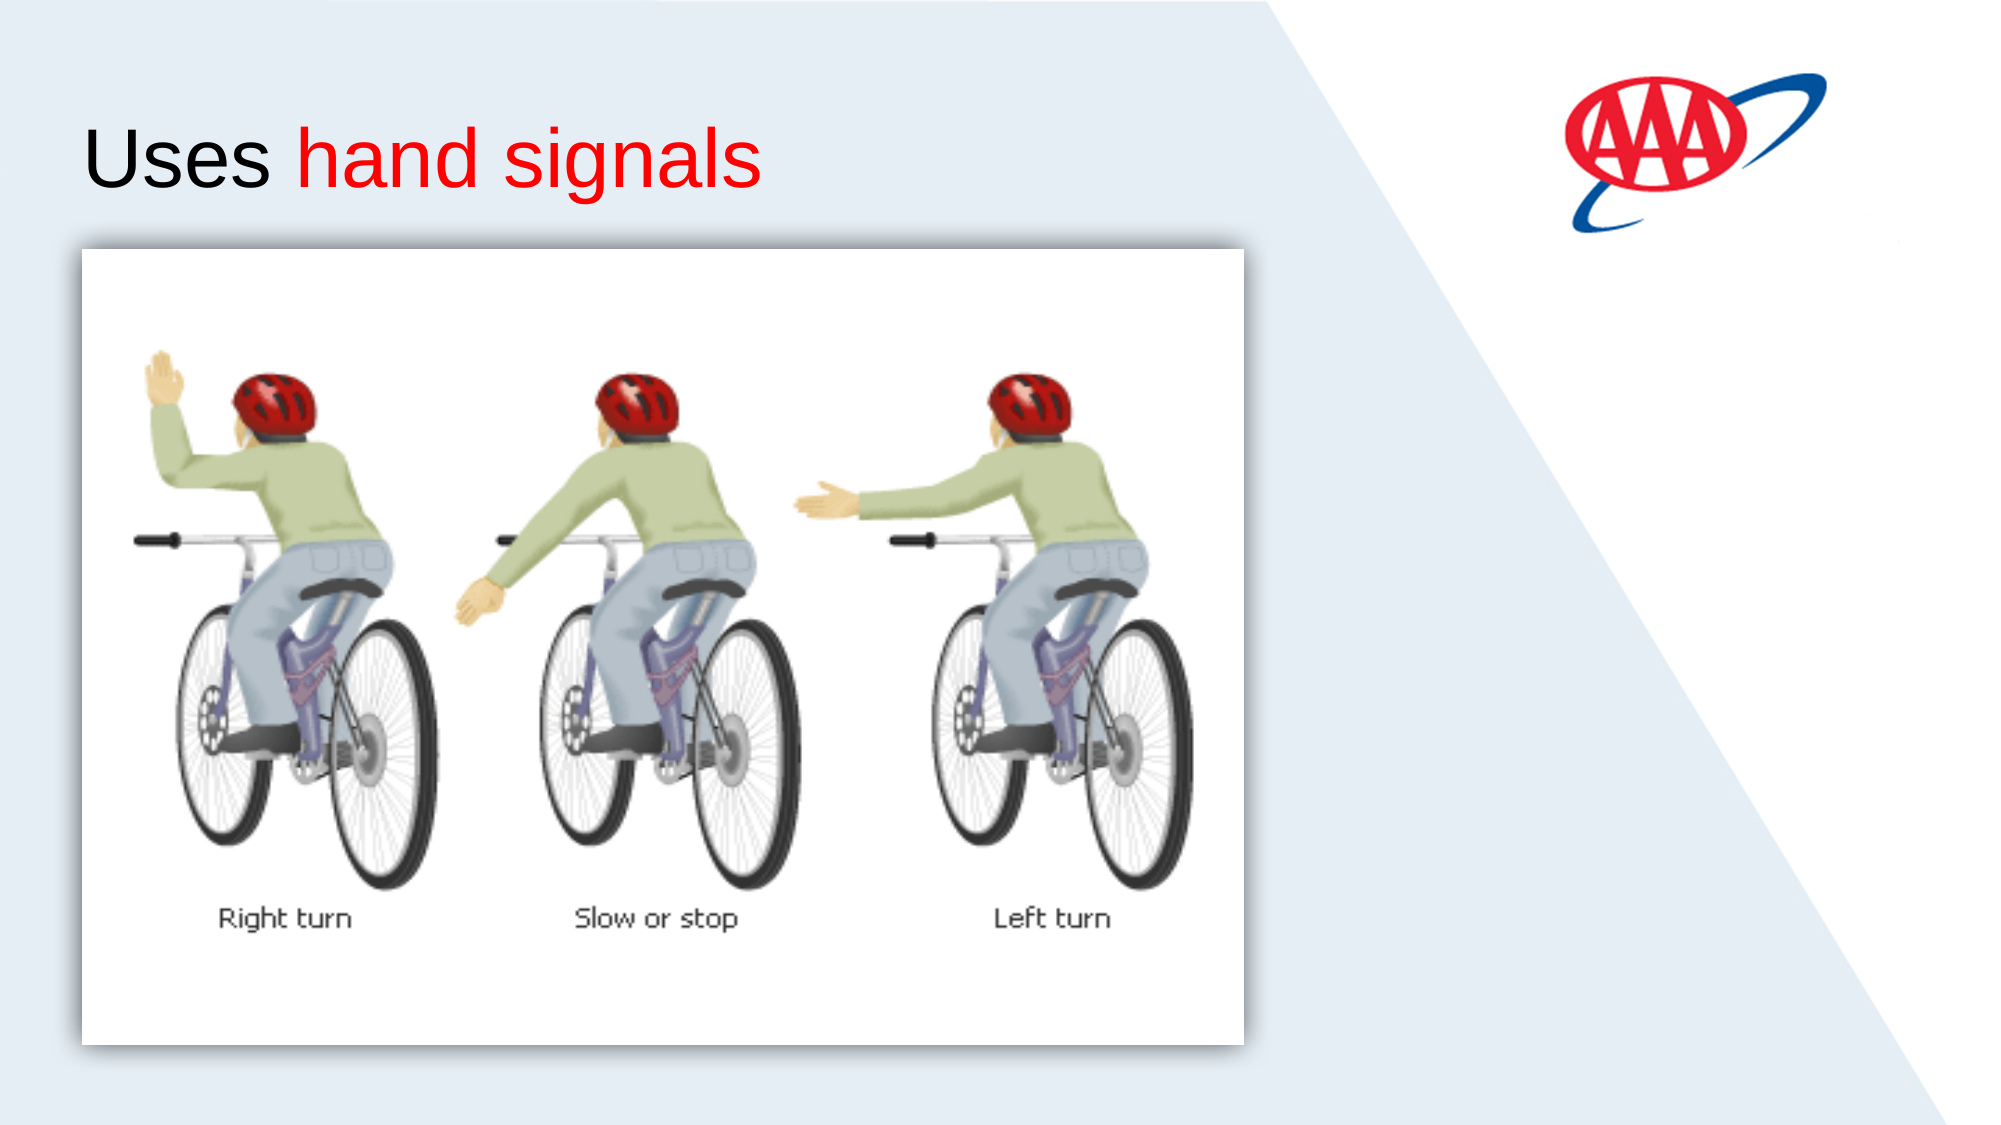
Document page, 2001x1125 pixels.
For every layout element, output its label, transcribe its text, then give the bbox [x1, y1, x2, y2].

picture [0, 0, 2000, 1125]
title Uses hand signals [82, 104, 1883, 206]
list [82, 249, 1244, 1045]
